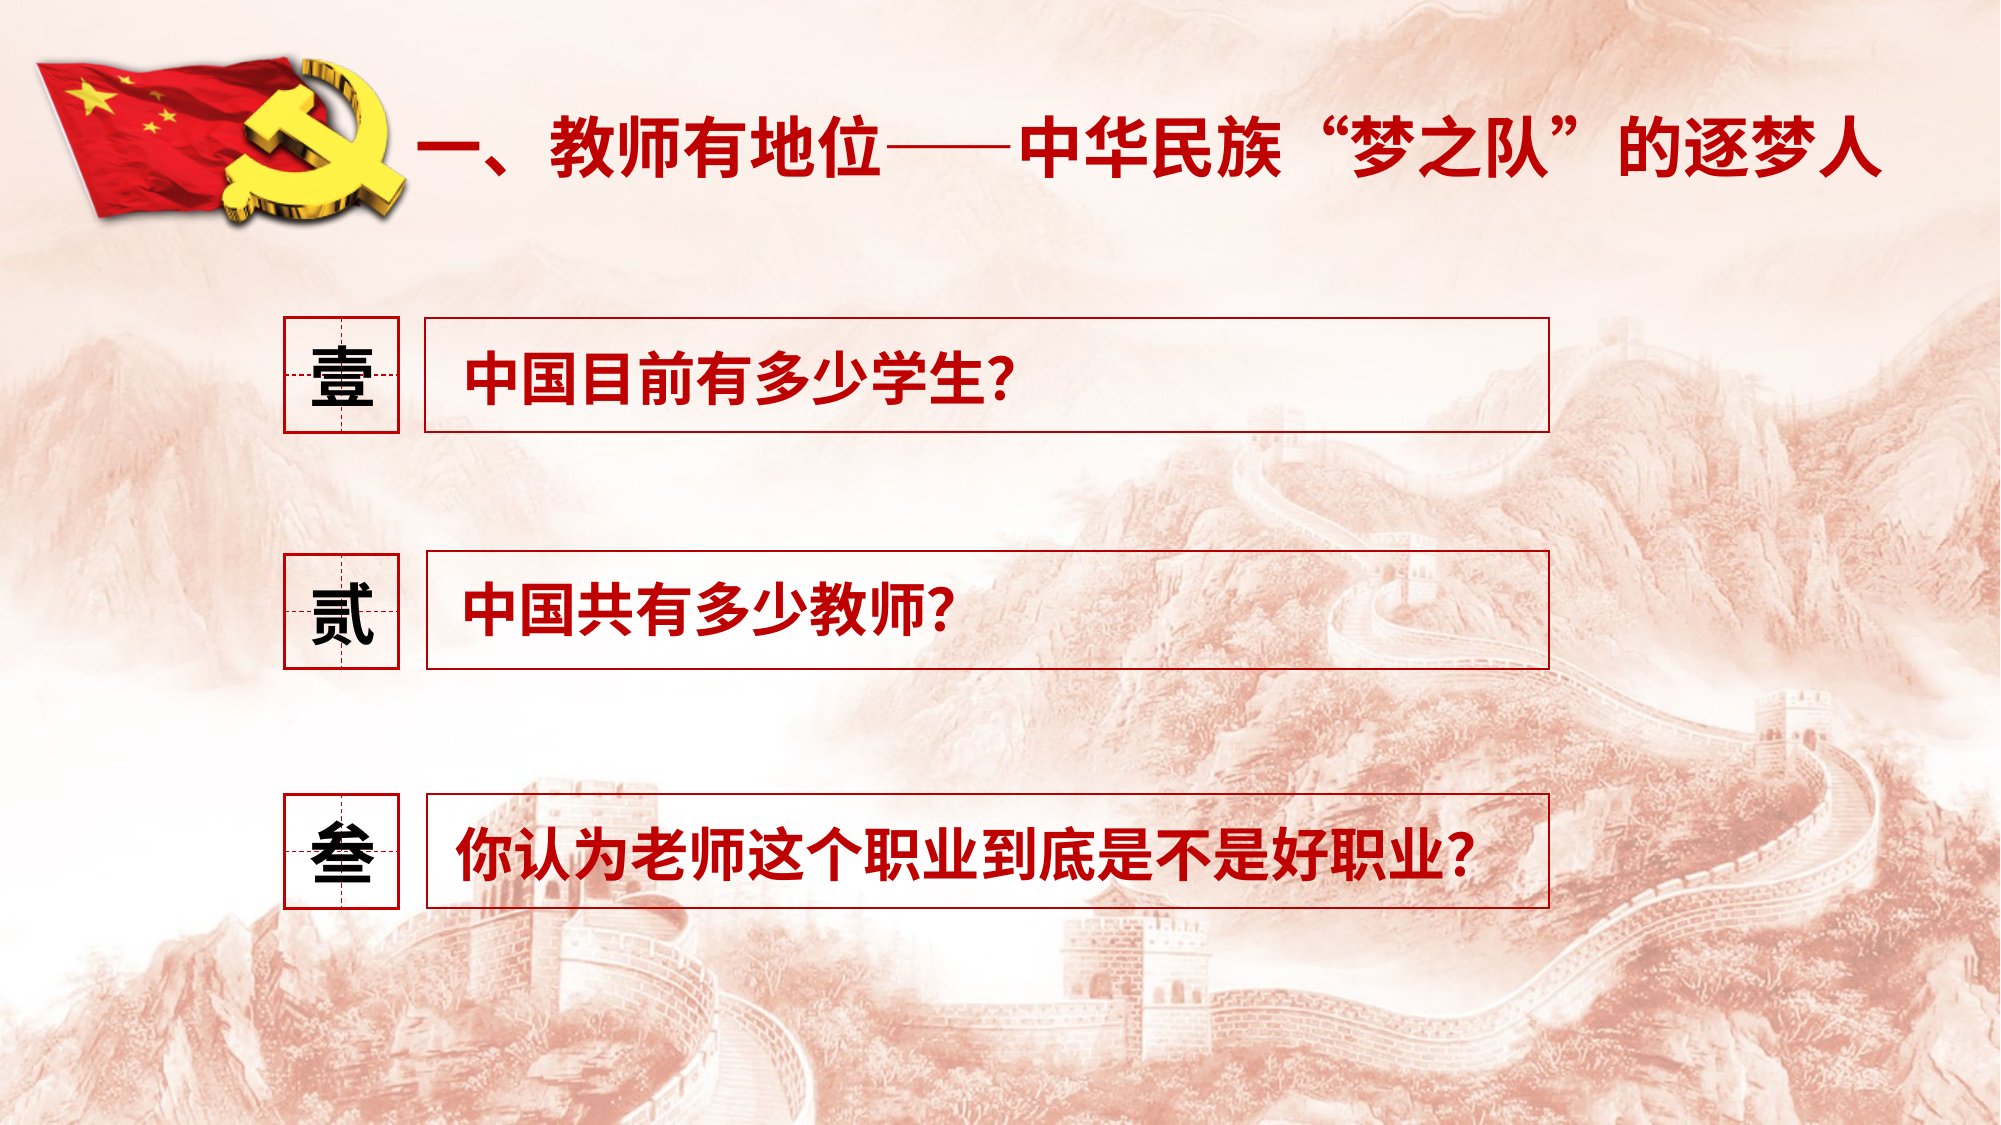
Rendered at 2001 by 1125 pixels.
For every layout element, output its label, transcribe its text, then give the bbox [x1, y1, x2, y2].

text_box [284, 794, 399, 909]
picture [0, 0, 2001, 1125]
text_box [29, 49, 414, 235]
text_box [284, 317, 399, 433]
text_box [427, 551, 1549, 697]
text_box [426, 794, 1549, 909]
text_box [284, 554, 399, 669]
text_box 一、教师有地位——中华民族“梦之队”的逐梦人 [414, 98, 1923, 214]
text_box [424, 317, 1549, 433]
